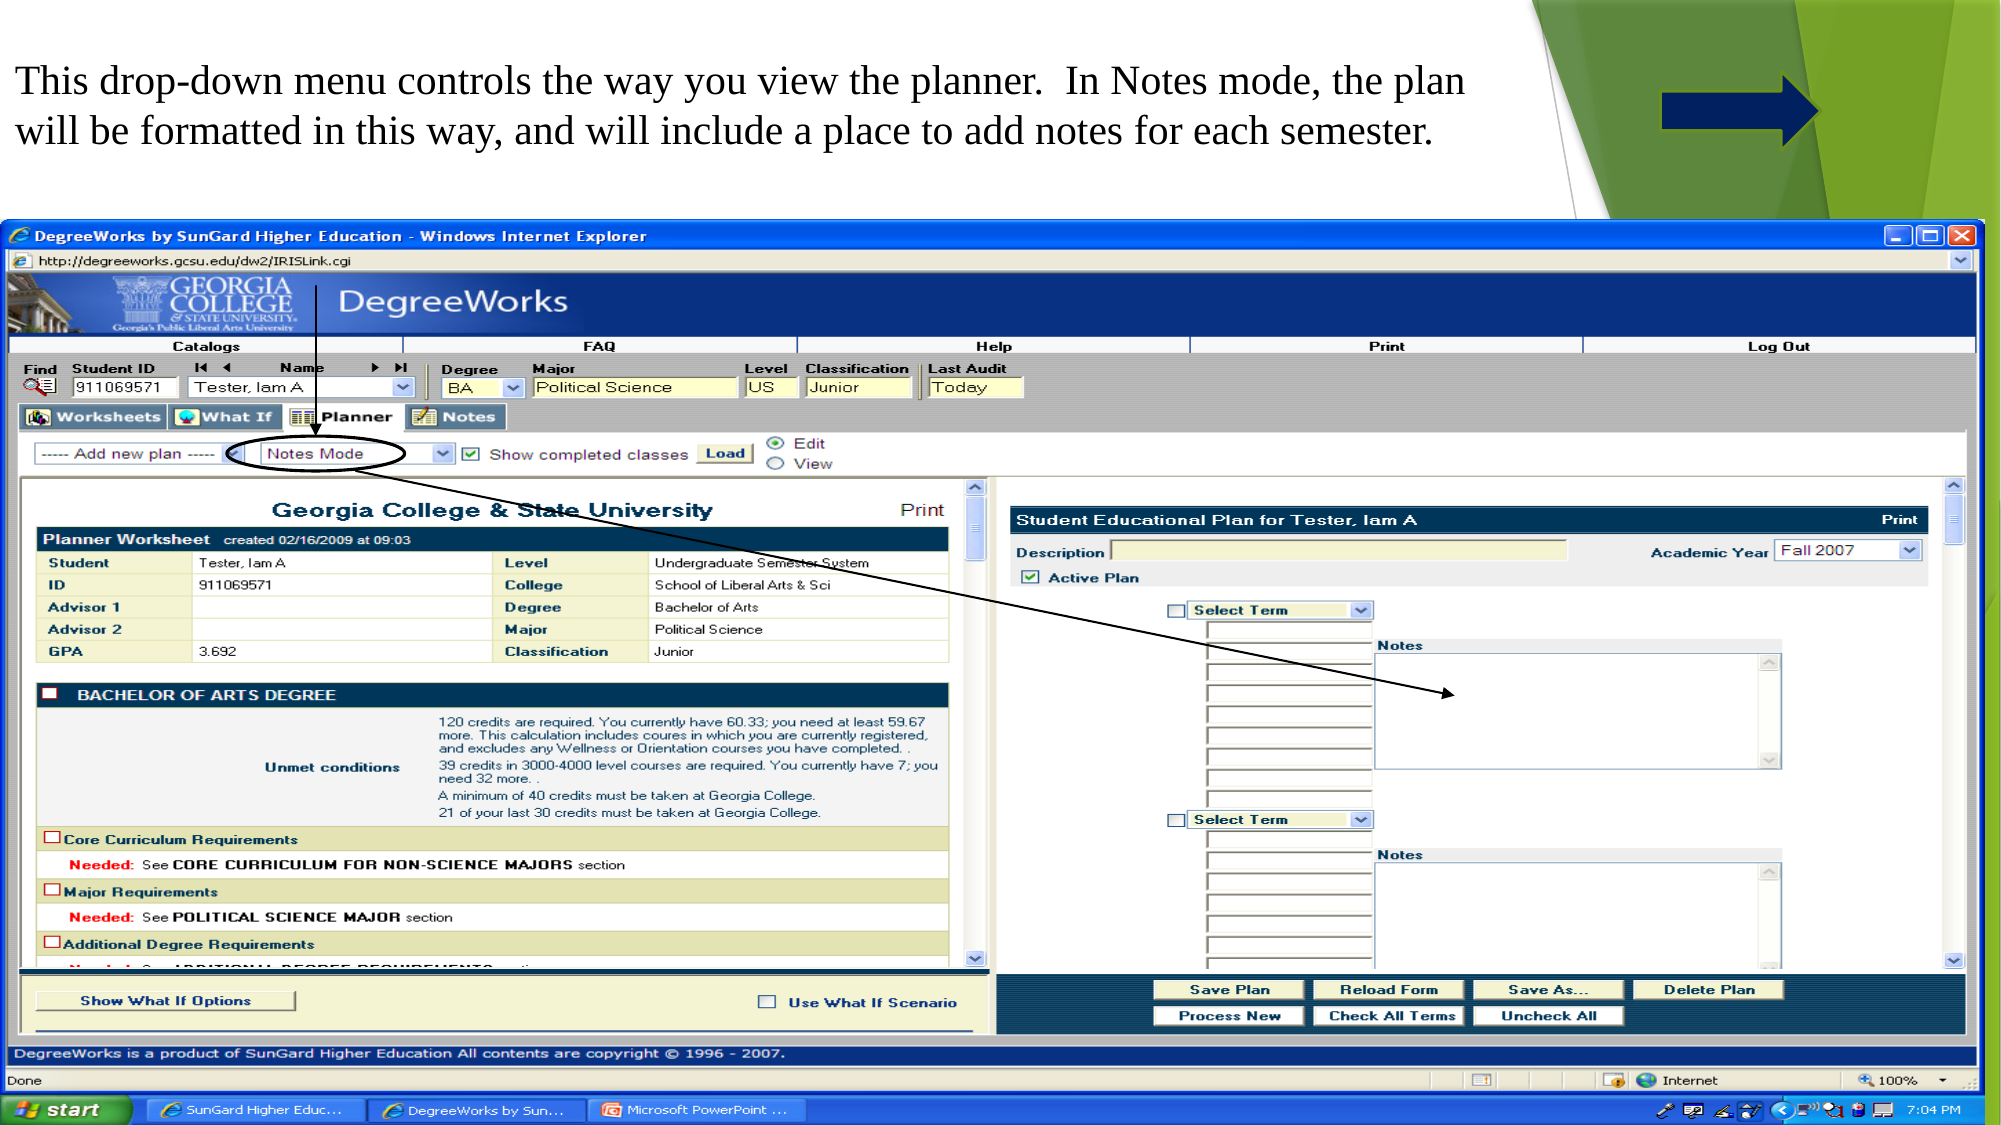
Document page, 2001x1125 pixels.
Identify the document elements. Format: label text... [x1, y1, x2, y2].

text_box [355, 470, 1456, 697]
text_box [1658, 69, 1823, 153]
text_box This drop-down menu controls the way you view the planner. In Notes mode, the plan will be formatted in this way, and will include a place to add notes for each semester. [0, 45, 1500, 161]
picture [0, 218, 1986, 1125]
